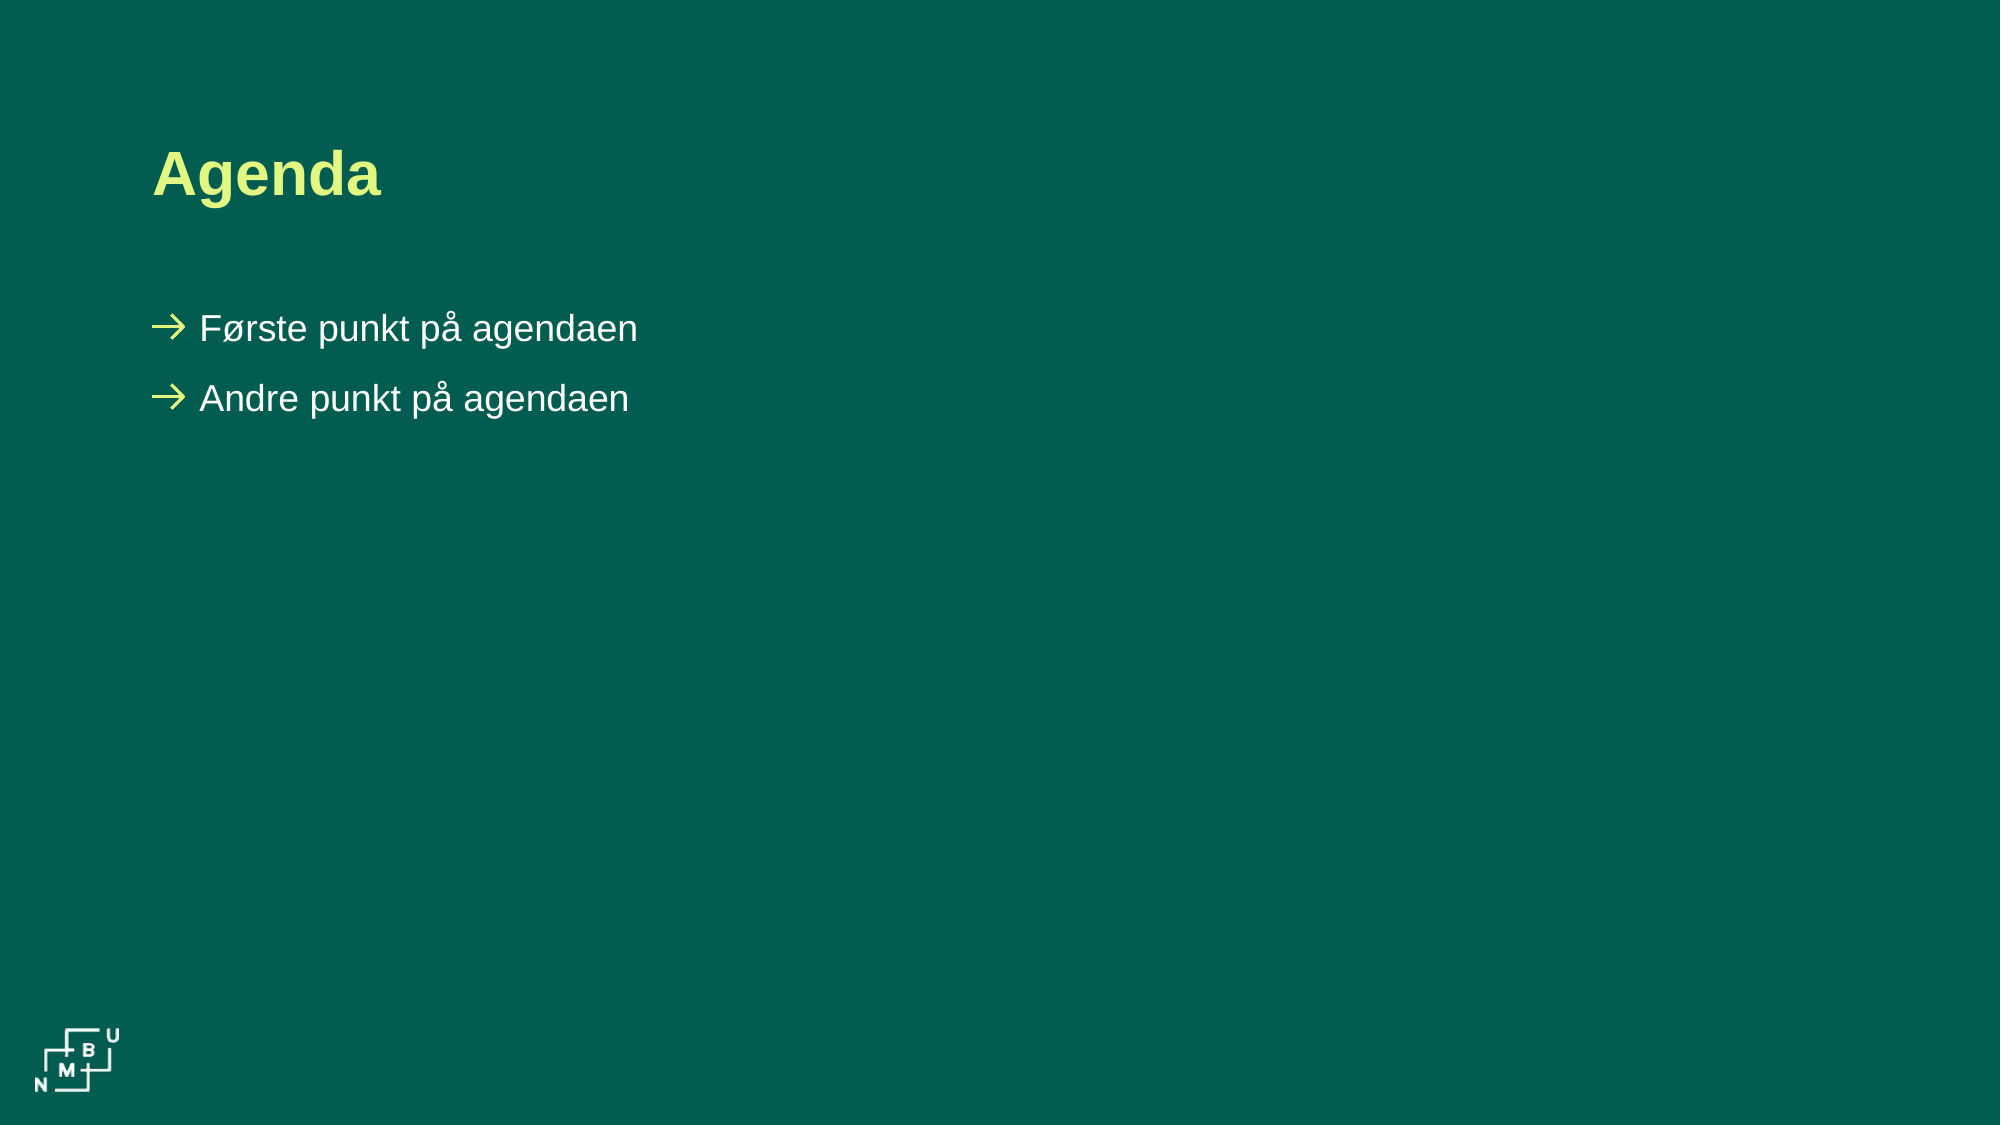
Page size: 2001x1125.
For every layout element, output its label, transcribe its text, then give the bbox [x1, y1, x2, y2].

picture [152, 383, 185, 410]
picture [35, 1028, 119, 1092]
list Første punkt på agendaen Andre punkt på agendaen [137, 291, 1864, 920]
picture [152, 313, 185, 340]
list Agenda [137, 117, 1864, 235]
